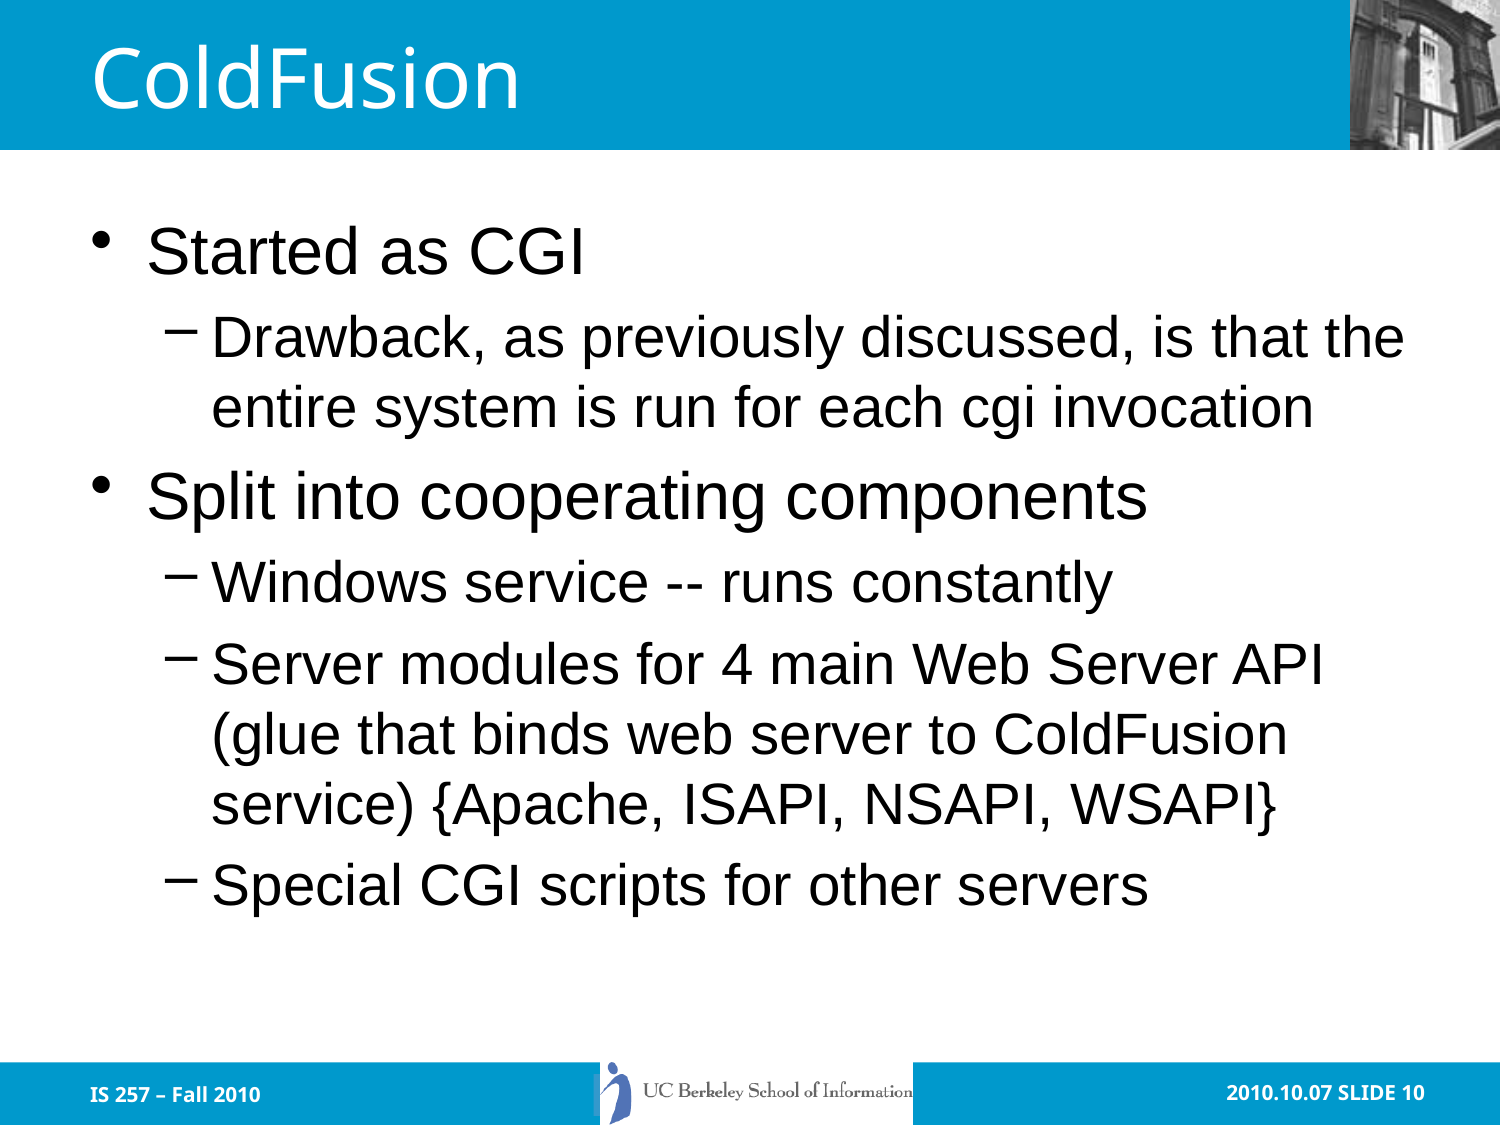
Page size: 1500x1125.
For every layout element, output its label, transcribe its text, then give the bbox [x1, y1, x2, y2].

list Started as CGI Drawback, as previously discussed, is that the entire system is run for each cgi invocation Split into cooperating components Windows service -- runs constantly Server modules for 4 main Web Server API (glue that binds web server to ColdFusion service) {Apache, ISAPI, NSAPI, WSAPI} Special CGI scripts for other servers [75, 200, 1425, 1013]
title ColdFusion [75, 0, 1350, 150]
picture [1351, 0, 1500, 150]
slide_number IS 257 – Fall 2010 [75, 1062, 388, 1125]
picture [594, 1062, 912, 1125]
